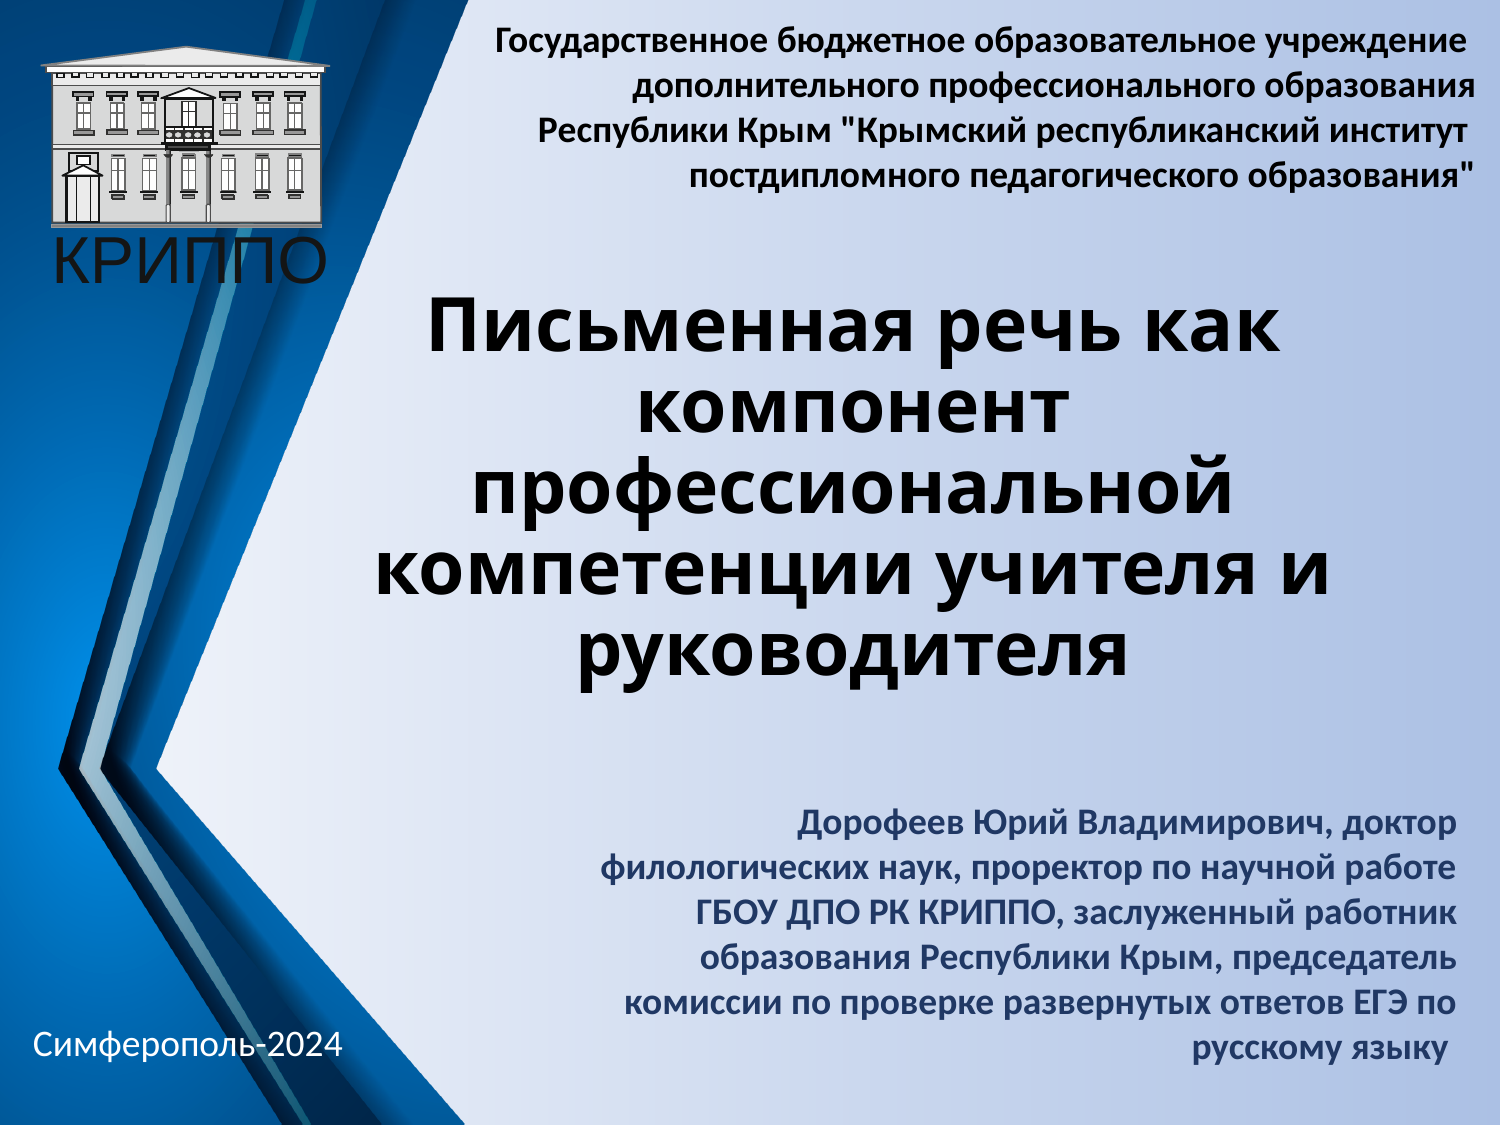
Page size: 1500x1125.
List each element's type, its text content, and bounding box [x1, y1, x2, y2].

text_box Дорофеев Юрий Владимирович, доктор филологических наук, проректор по научной работе ГБОУ ДПО РК КРИППО, заслуженный работник образования Республики Крым, председатель комиссии по проверке развернутых ответов ЕГЭ по русскому языку [523, 789, 1473, 1080]
title Письменная речь как компонент профессиональной компетенции учителя и руководителя [506, 284, 1447, 790]
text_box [39, 45, 331, 285]
text_box Государственное бюджетное образовательное учреждение дополнительного профессионального образования Республики Крым "Крымский республиканский институт постдипломного педагогического образования" [506, 7, 1492, 203]
picture [0, 0, 506, 1125]
text_box [506, 0, 1500, 1125]
